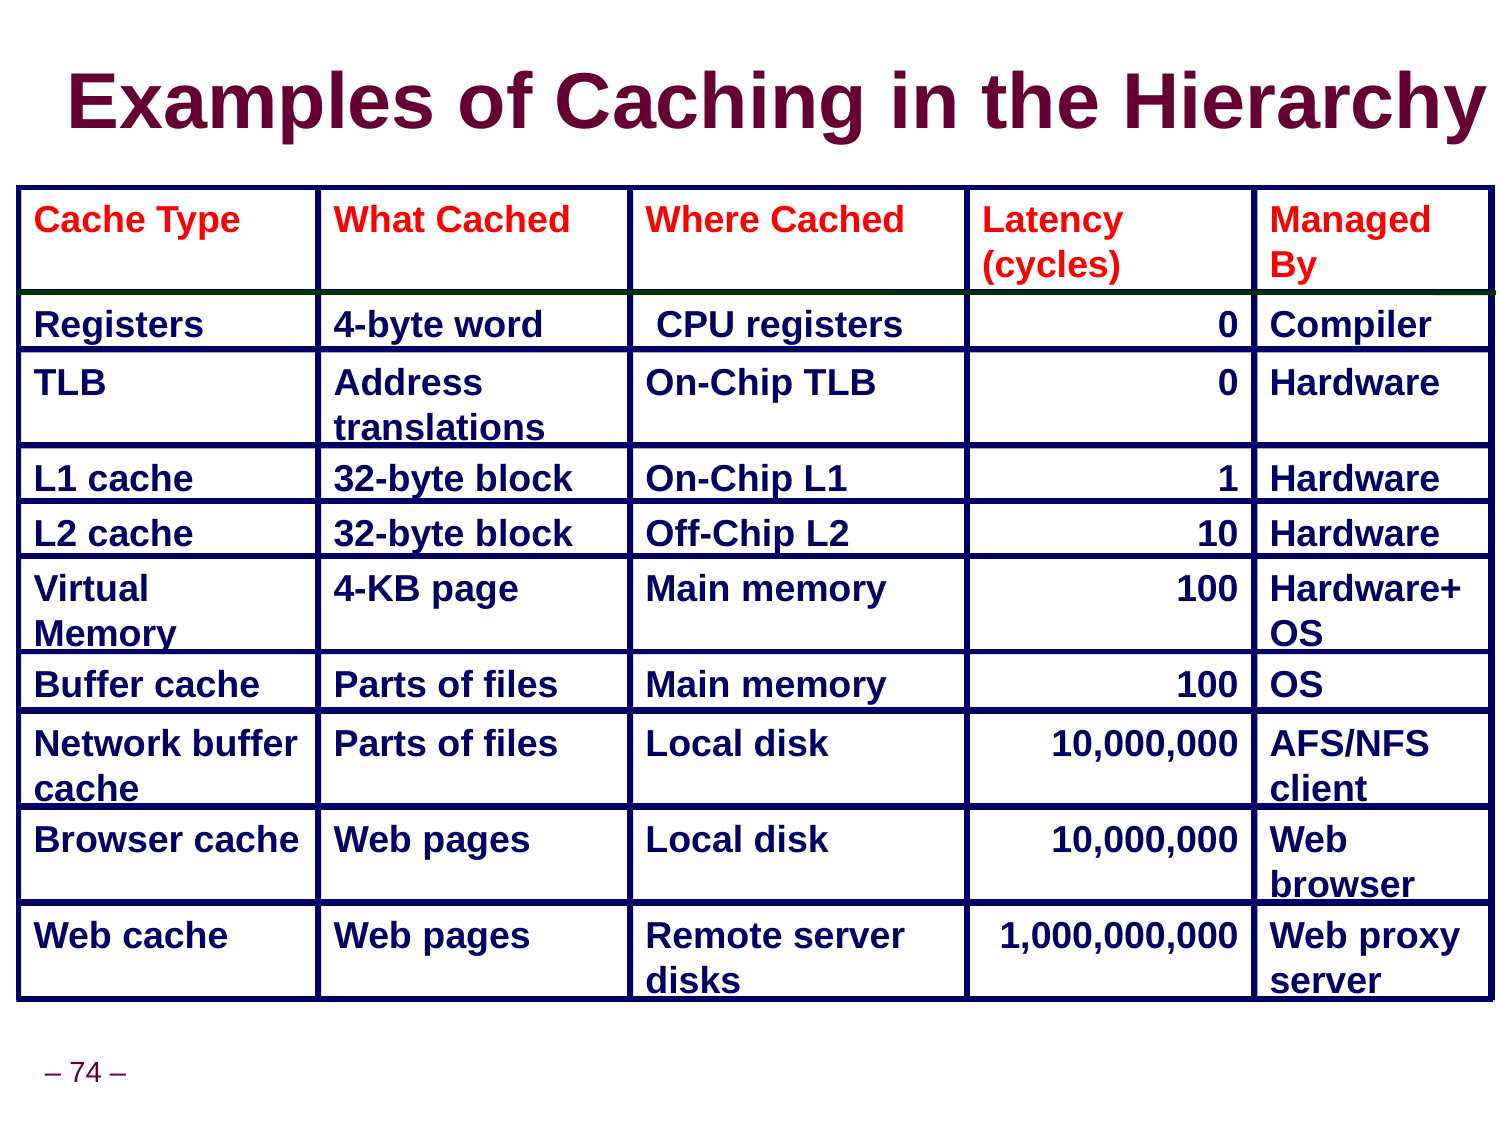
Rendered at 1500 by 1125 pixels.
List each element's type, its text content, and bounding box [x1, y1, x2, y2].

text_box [18, 187, 1493, 1000]
title Examples of Caching in the Hierarchy [66, 40, 1495, 168]
